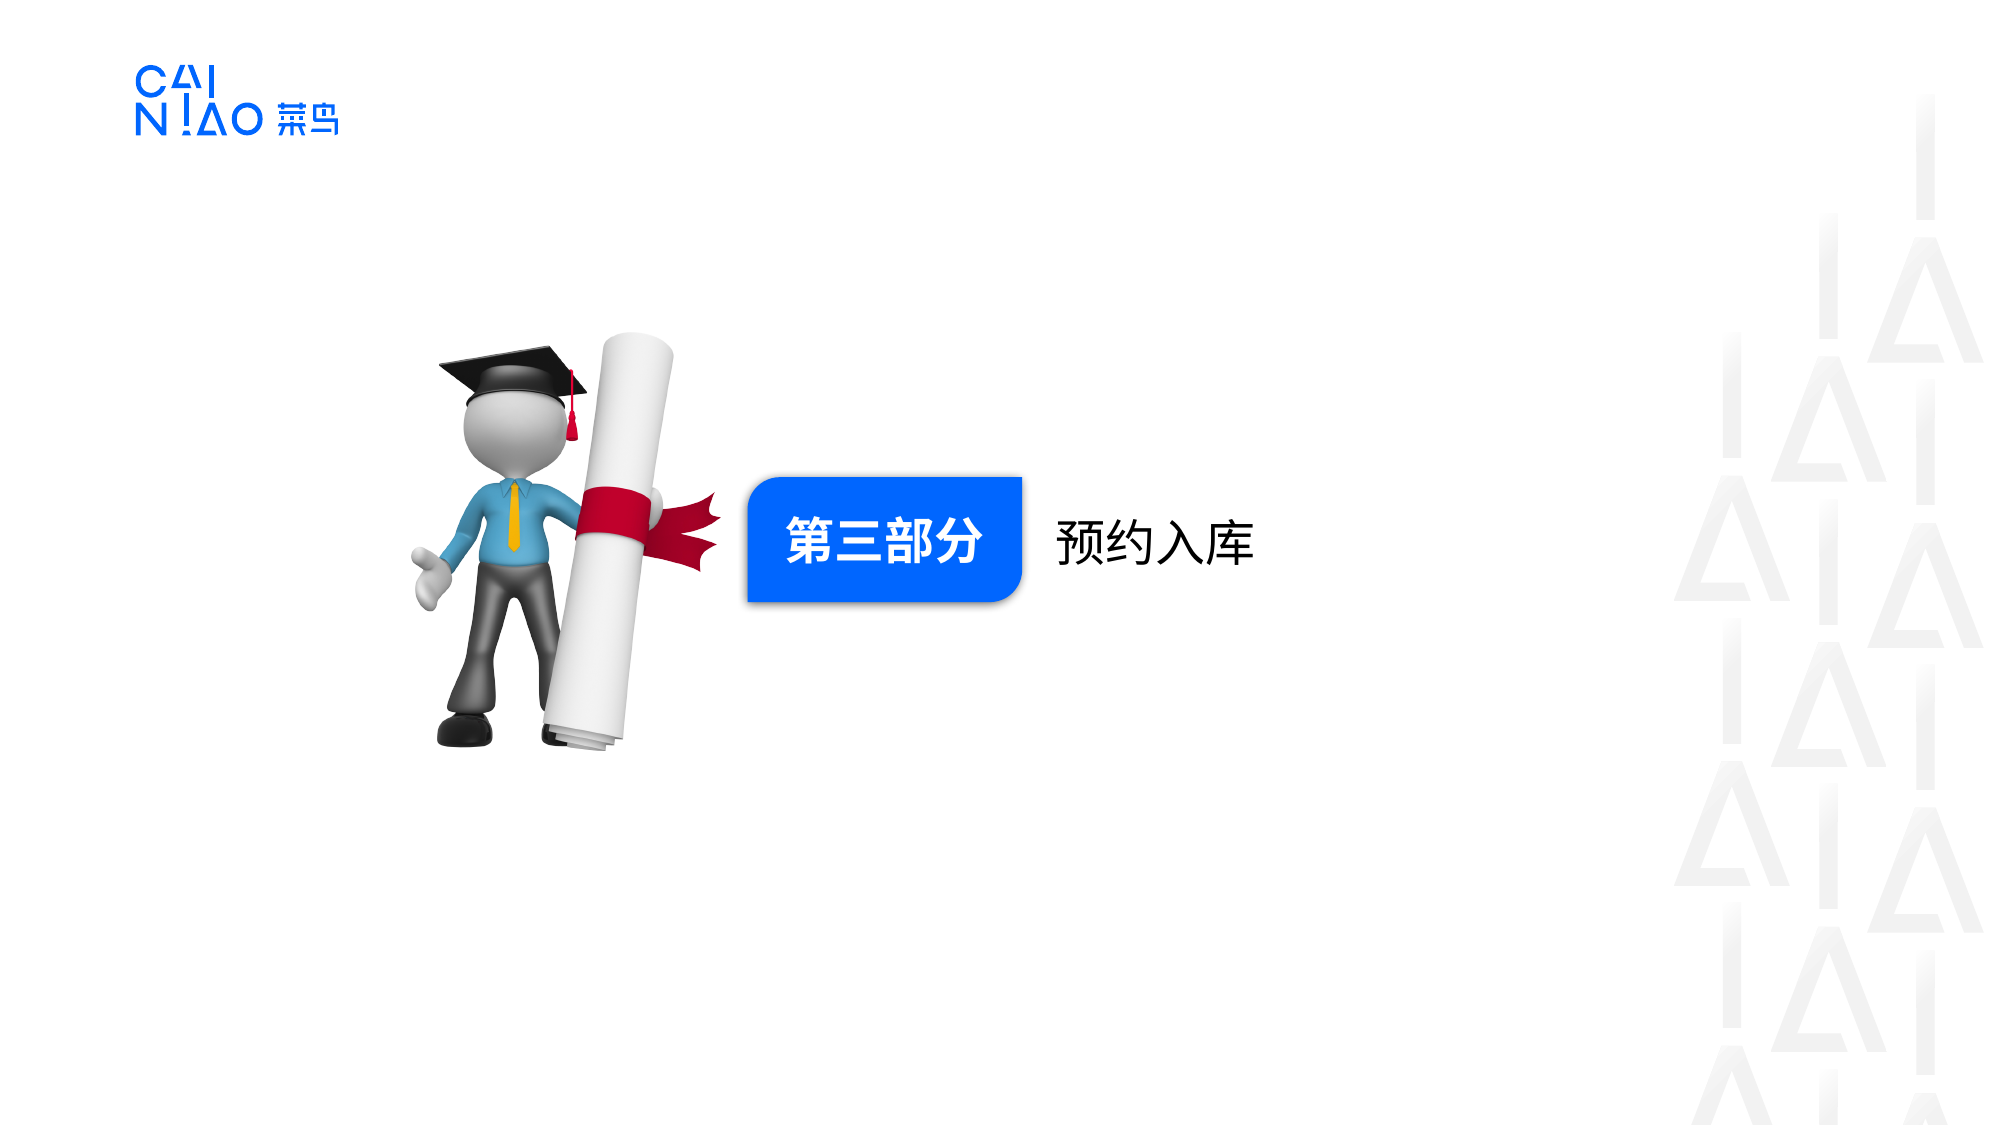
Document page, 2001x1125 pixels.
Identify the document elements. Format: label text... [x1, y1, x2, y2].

text_box 预约入库 [1040, 503, 1428, 579]
picture [411, 332, 721, 751]
text_box 第三部分 [747, 477, 1023, 603]
